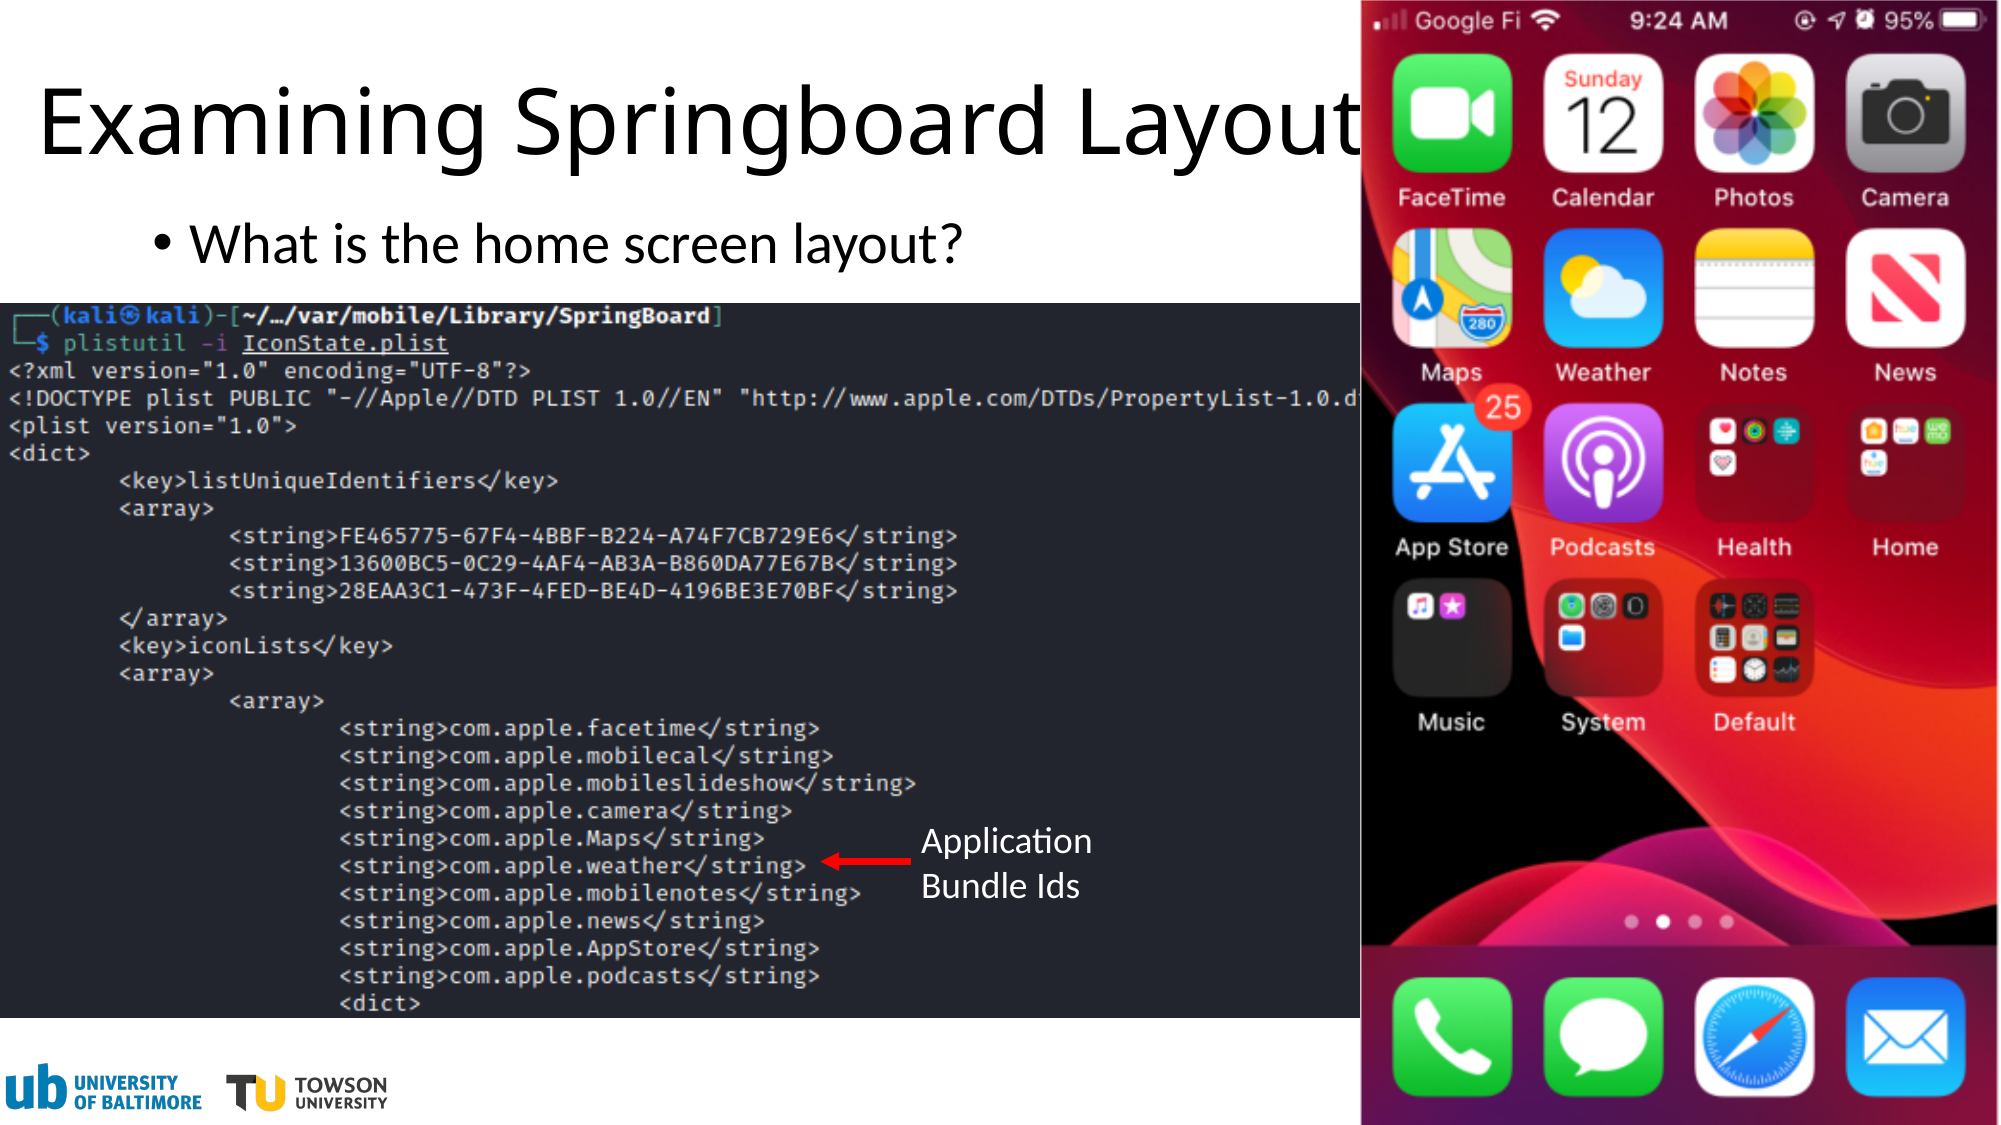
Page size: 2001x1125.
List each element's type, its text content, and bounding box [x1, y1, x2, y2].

list What is the home screen layout? [137, 205, 1360, 303]
picture [0, 0, 2000, 1125]
title Examining Springboard Layout (2) [21, 16, 1360, 234]
picture [0, 1031, 407, 1125]
